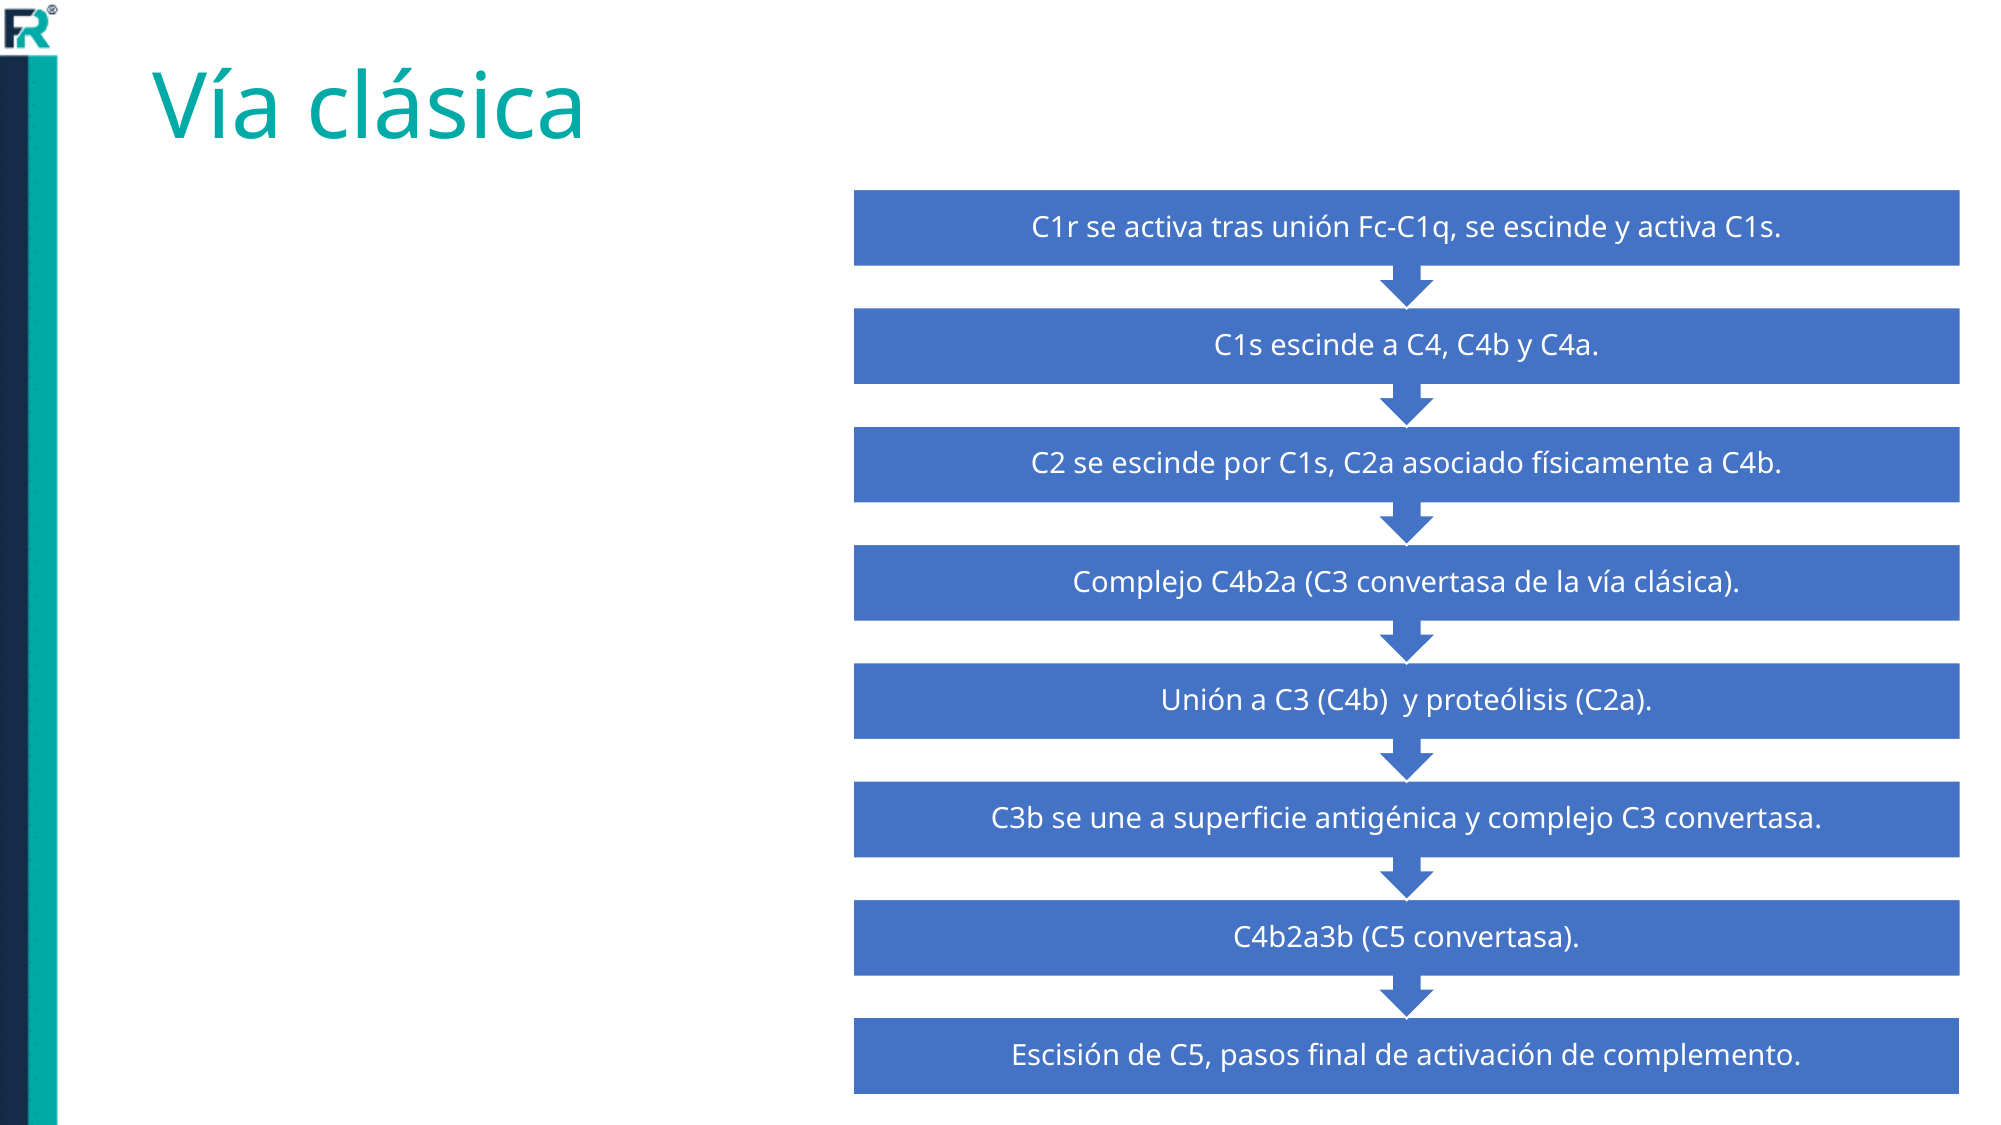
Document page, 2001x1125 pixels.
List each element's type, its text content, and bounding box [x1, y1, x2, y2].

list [852, 188, 1961, 1096]
picture [0, 0, 2001, 1125]
title Vía clásica [137, 0, 1863, 218]
